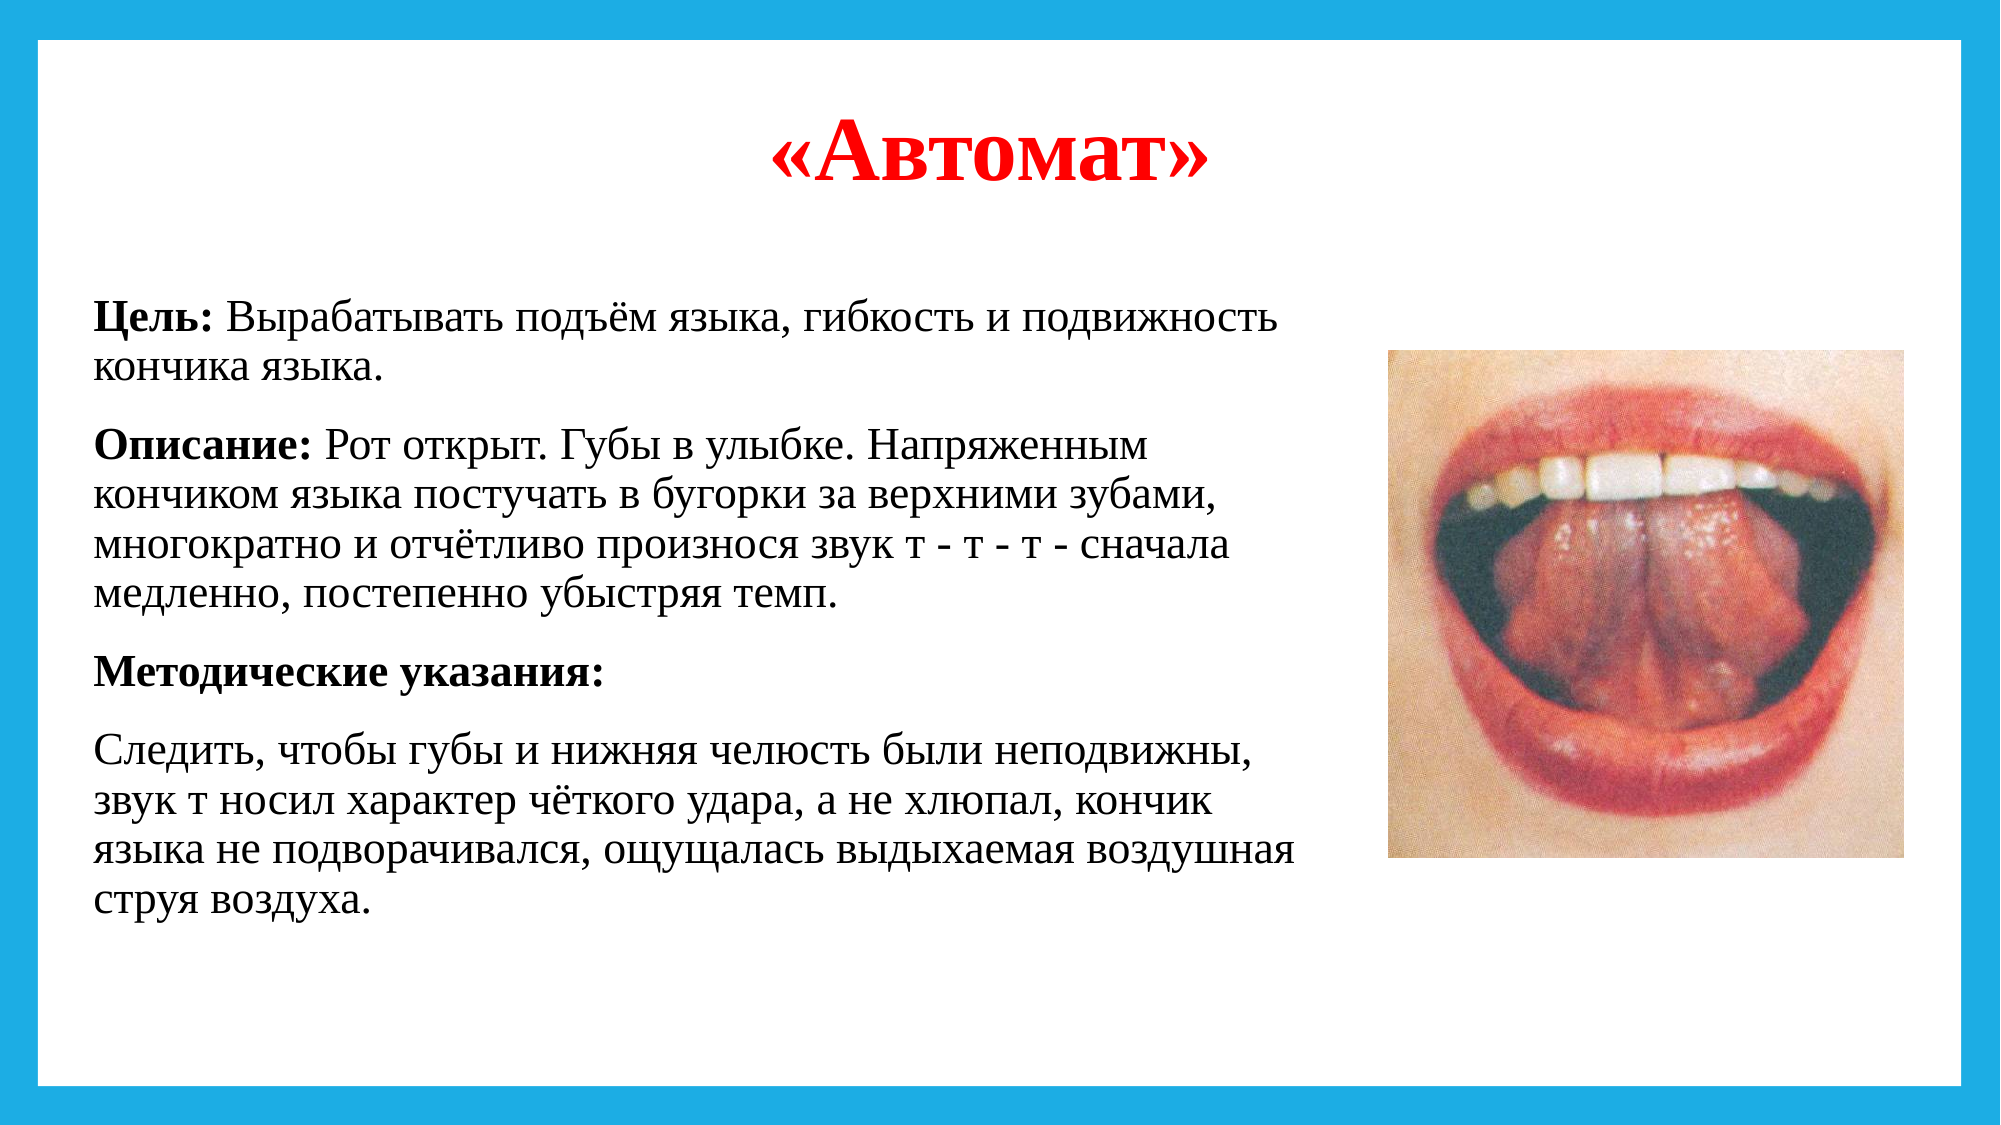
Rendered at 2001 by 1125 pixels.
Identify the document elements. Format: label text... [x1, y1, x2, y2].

picture [1387, 350, 1904, 858]
list Цель: Вырабатывать подъём языка, гибкость и подвижность кончика языка. Описание: Рот открыт. Губы в улыбке. Напряженным кончиком языка постучать в бугорки за верхними зубами, многократно и отчётливо произнося звук т - т - т - сначала медленно, постепенно убыстряя темп. Методические указания: Следить, чтобы губы и нижняя челюсть были неподвижны, звук т носил характер чёткого удара, а не хлюпал, кончик языка не подворачивался, ощущалась выдыхаемая воздушная струя воздуха. [70, 284, 1317, 1046]
title «Автомат» [180, 77, 1801, 225]
